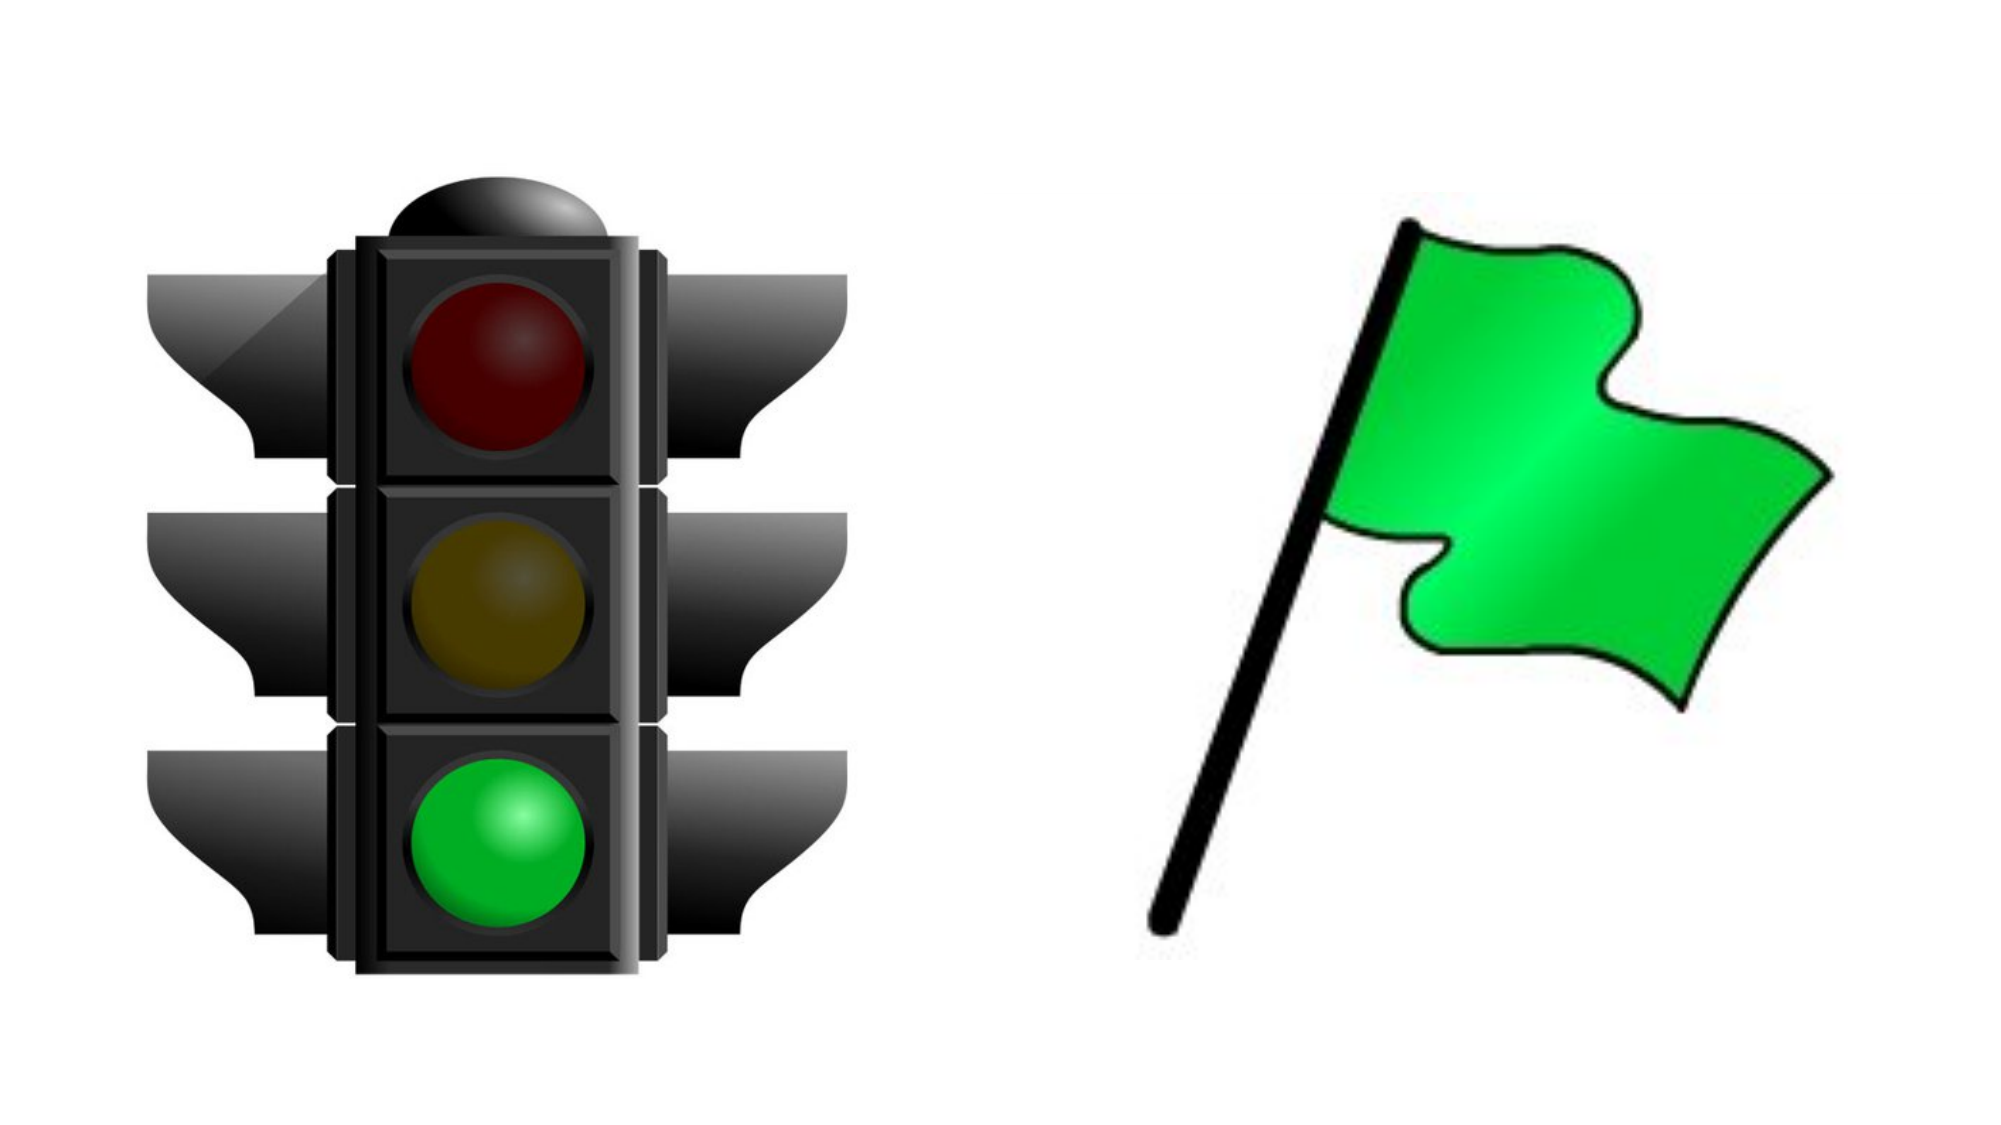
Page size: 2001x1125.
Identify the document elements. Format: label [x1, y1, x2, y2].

picture [984, 192, 1943, 960]
picture [122, 28, 873, 1089]
